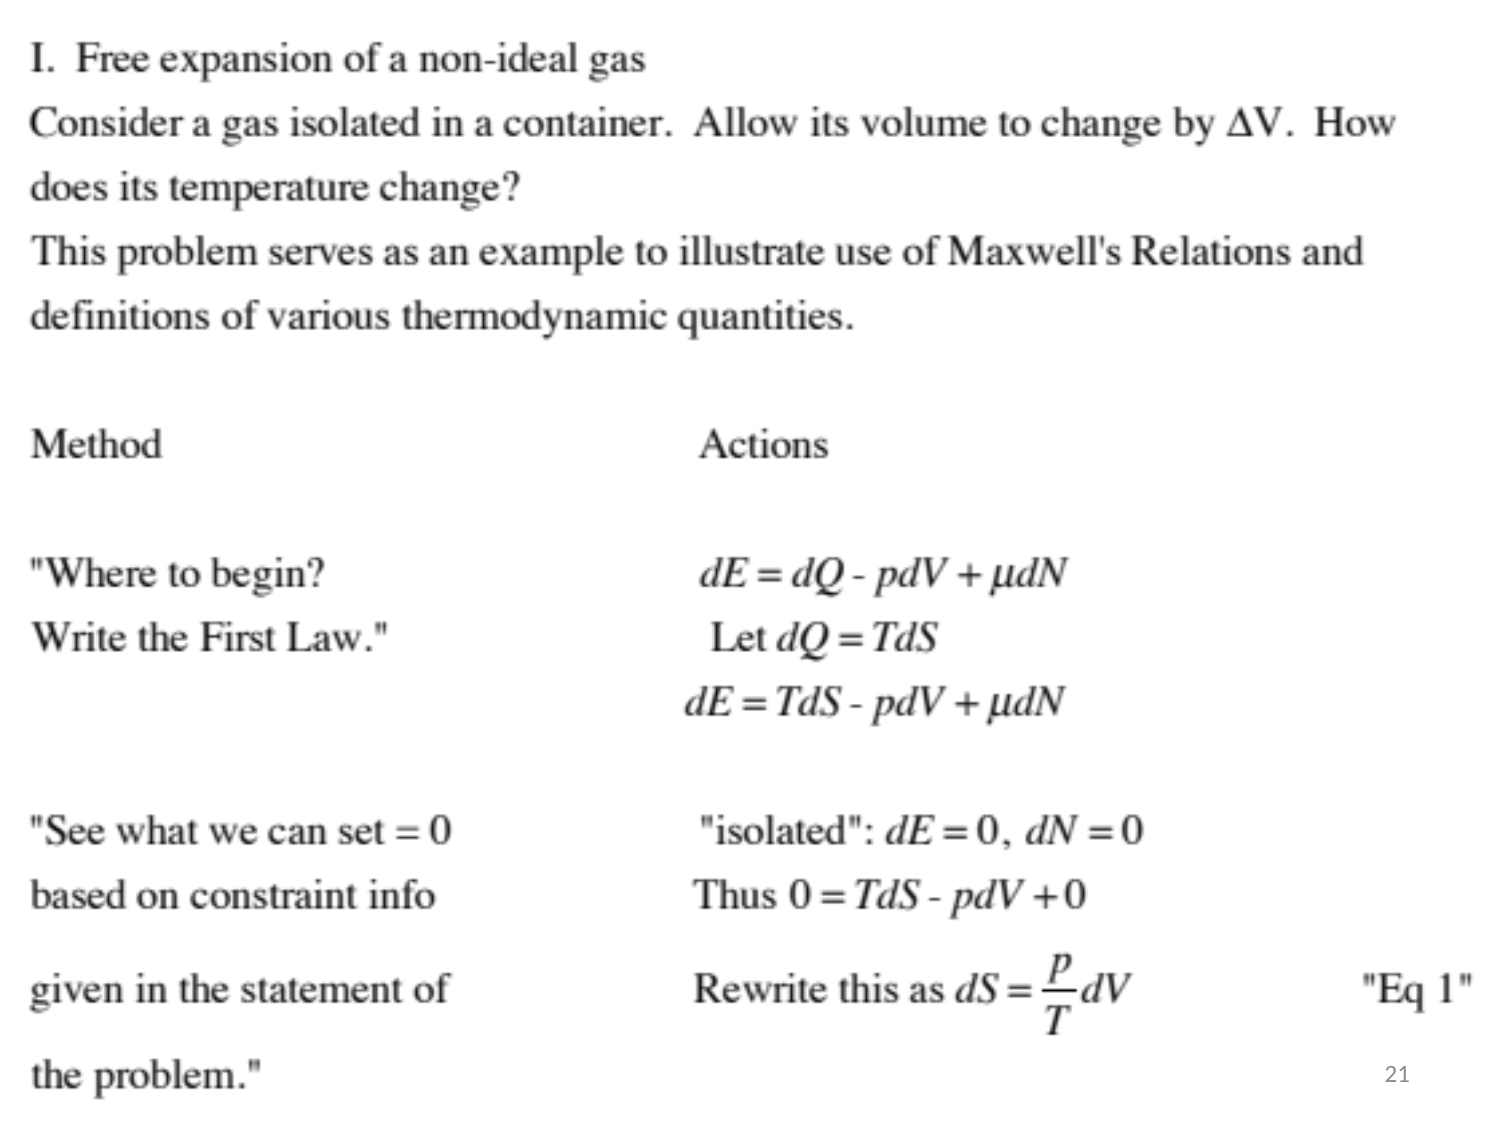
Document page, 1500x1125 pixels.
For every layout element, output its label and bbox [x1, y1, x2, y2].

text_box [25, 35, 1477, 1103]
